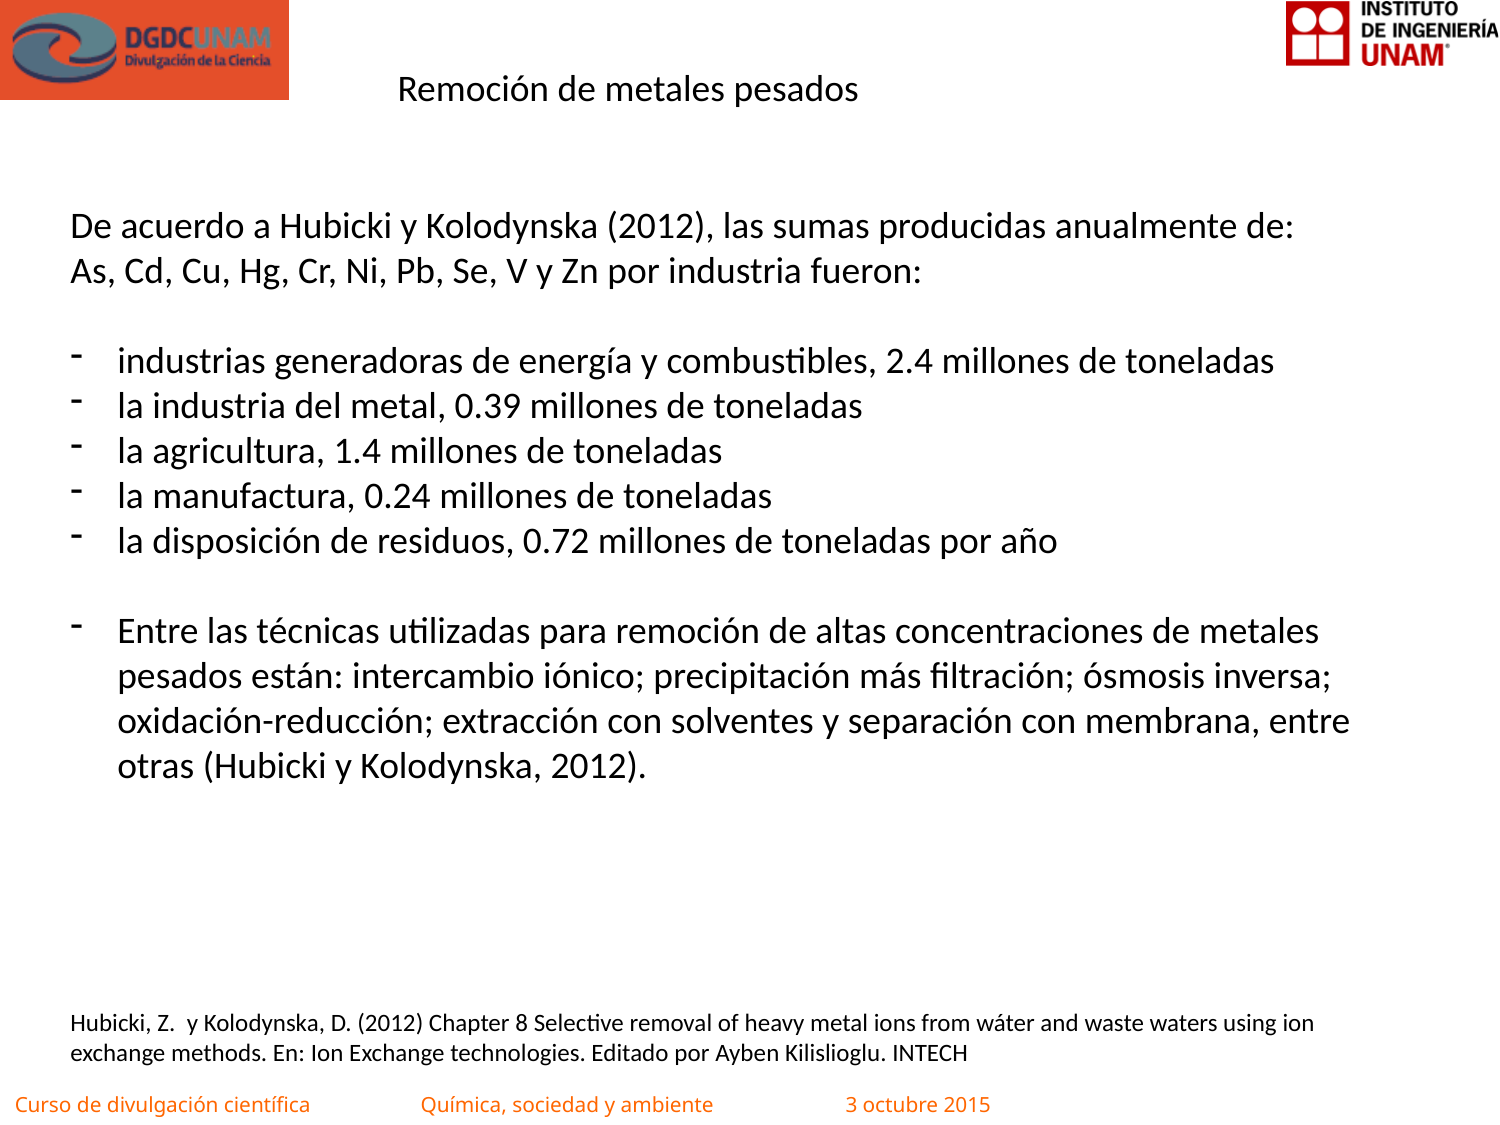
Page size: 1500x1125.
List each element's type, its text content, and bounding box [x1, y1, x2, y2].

text_box De acuerdo a Hubicki y Kolodynska (2012), las sumas producidas anualmente de: As, Cd, Cu, Hg, Cr, Ni, Pb, Se, V y Zn por industria fueron: industrias generadoras de energía y combustibles, 2.4 millones de toneladas la industria del metal, 0.39 millones de toneladas la agricultura, 1.4 millones de toneladas la manufactura, 0.24 millones de toneladas la disposición de residuos, 0.72 millones de toneladas por año Entre las técnicas utilizadas para remoción de altas concentraciones de metales pesados están: intercambio iónico; precipitación más filtración; ósmosis inversa; oxidación-reducción; extracción con solventes y separación con membrana, entre otras (Hubicki y Kolodynska, 2012). [55, 193, 1396, 839]
text_box Remoción de metales pesados [382, 56, 875, 116]
text_box Hubicki, Z. y Kolodynska, D. (2012) Chapter 8 Selective removal of heavy metal ions from wáter and waste waters using ion exchange methods. En: Ion Exchange technologies. Editado por Ayben Kilislioglu. INTECH [55, 999, 1431, 1074]
picture [0, 0, 289, 100]
picture [1286, 1, 1499, 66]
